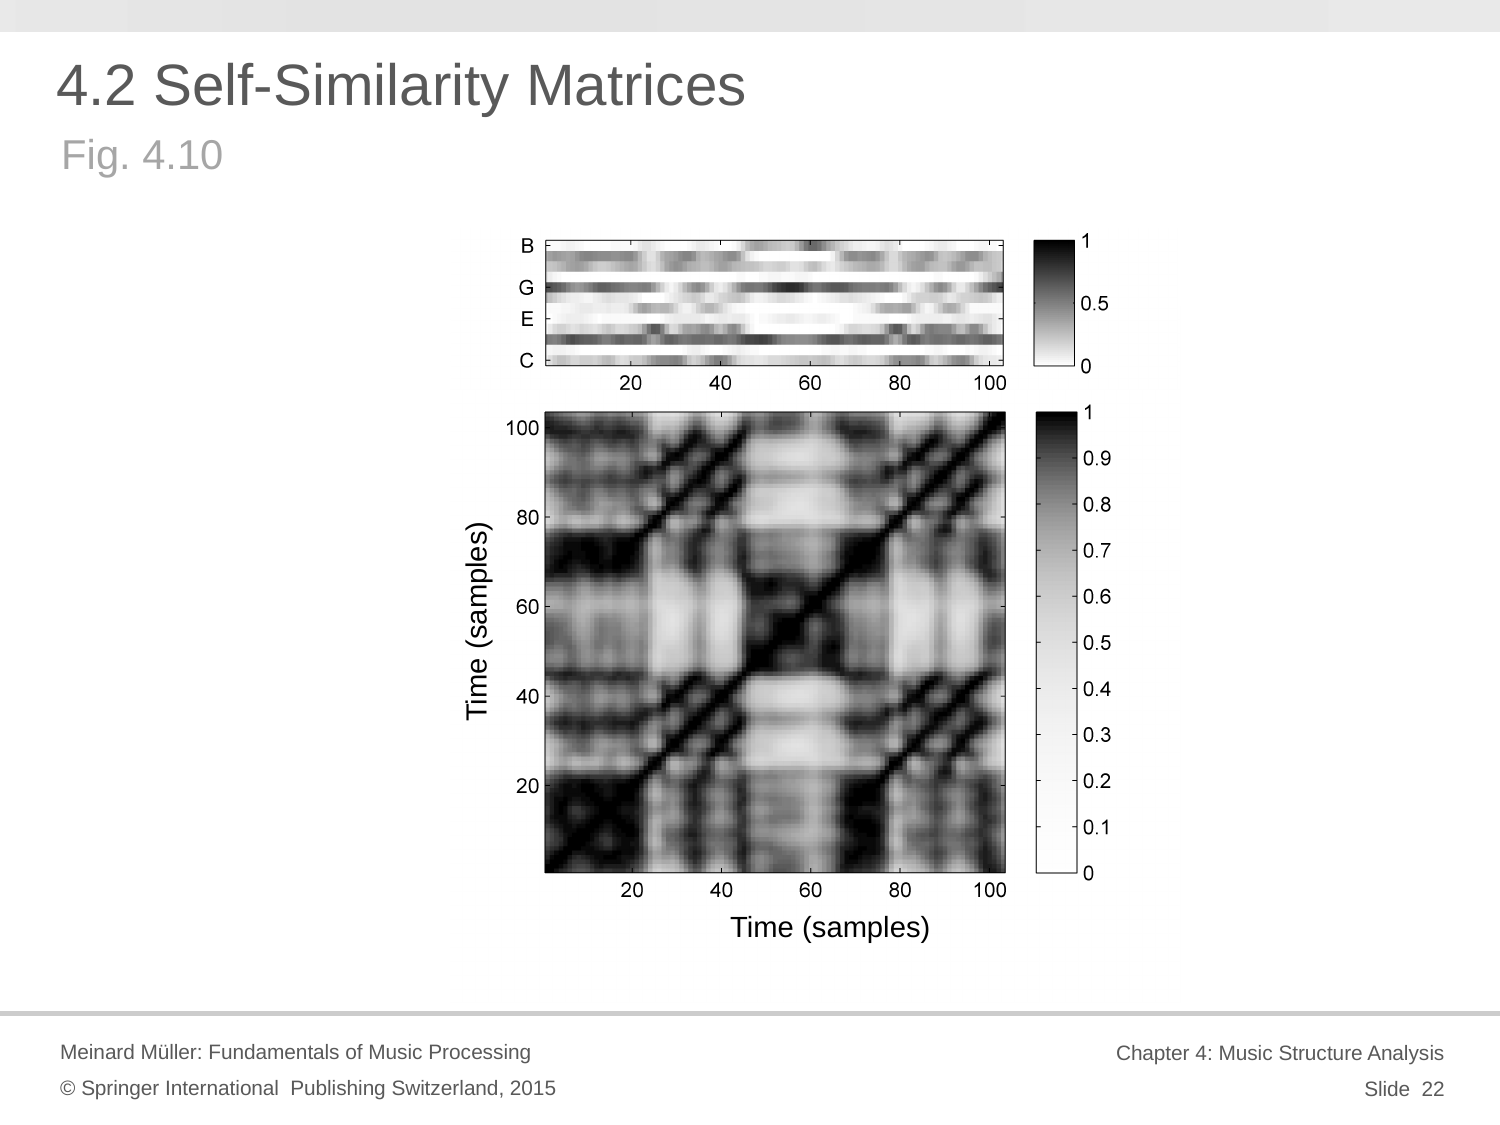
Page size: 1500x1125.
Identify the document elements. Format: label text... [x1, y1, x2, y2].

list Fig. 4.10 [46, 115, 276, 198]
picture [450, 228, 1182, 1003]
title 4.2 Self-Similarity Matrices [40, 39, 1448, 133]
picture [0, 0, 1500, 32]
